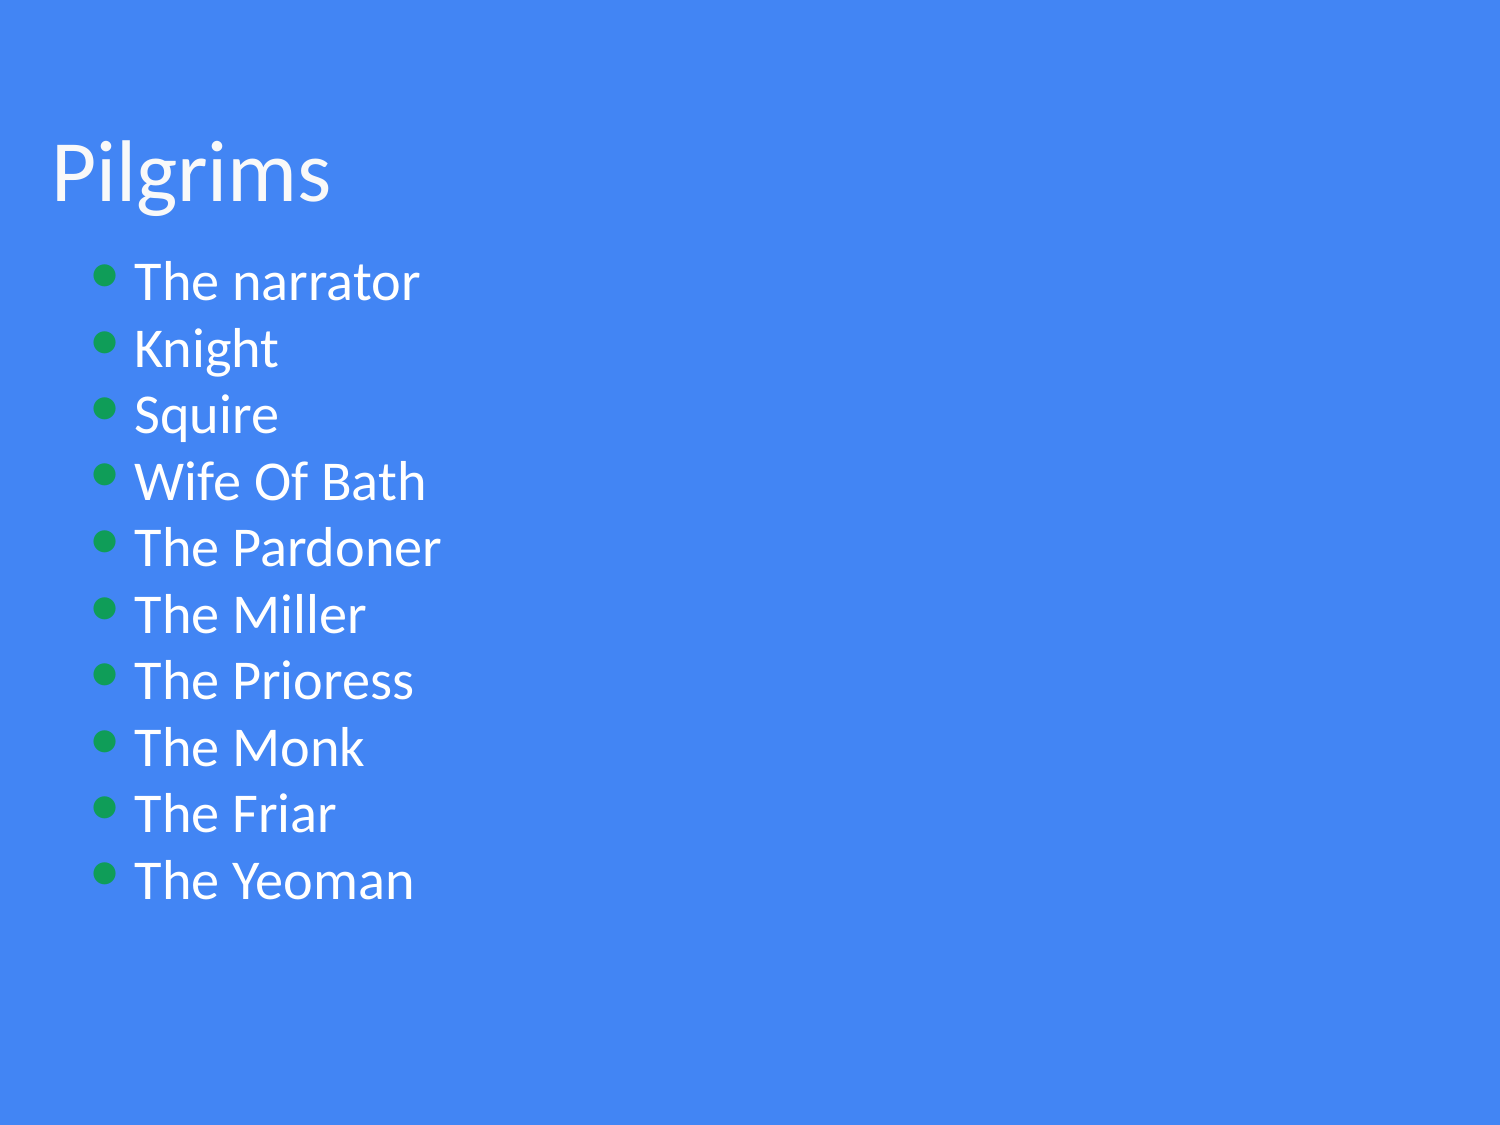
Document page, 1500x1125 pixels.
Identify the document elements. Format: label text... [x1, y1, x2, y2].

list The narrator Knight Squire Wife Of Bath The Pardoner The Miller The Prioress The Monk The Friar The Yeoman [75, 249, 1425, 1000]
title Pilgrims [35, 23, 1427, 227]
